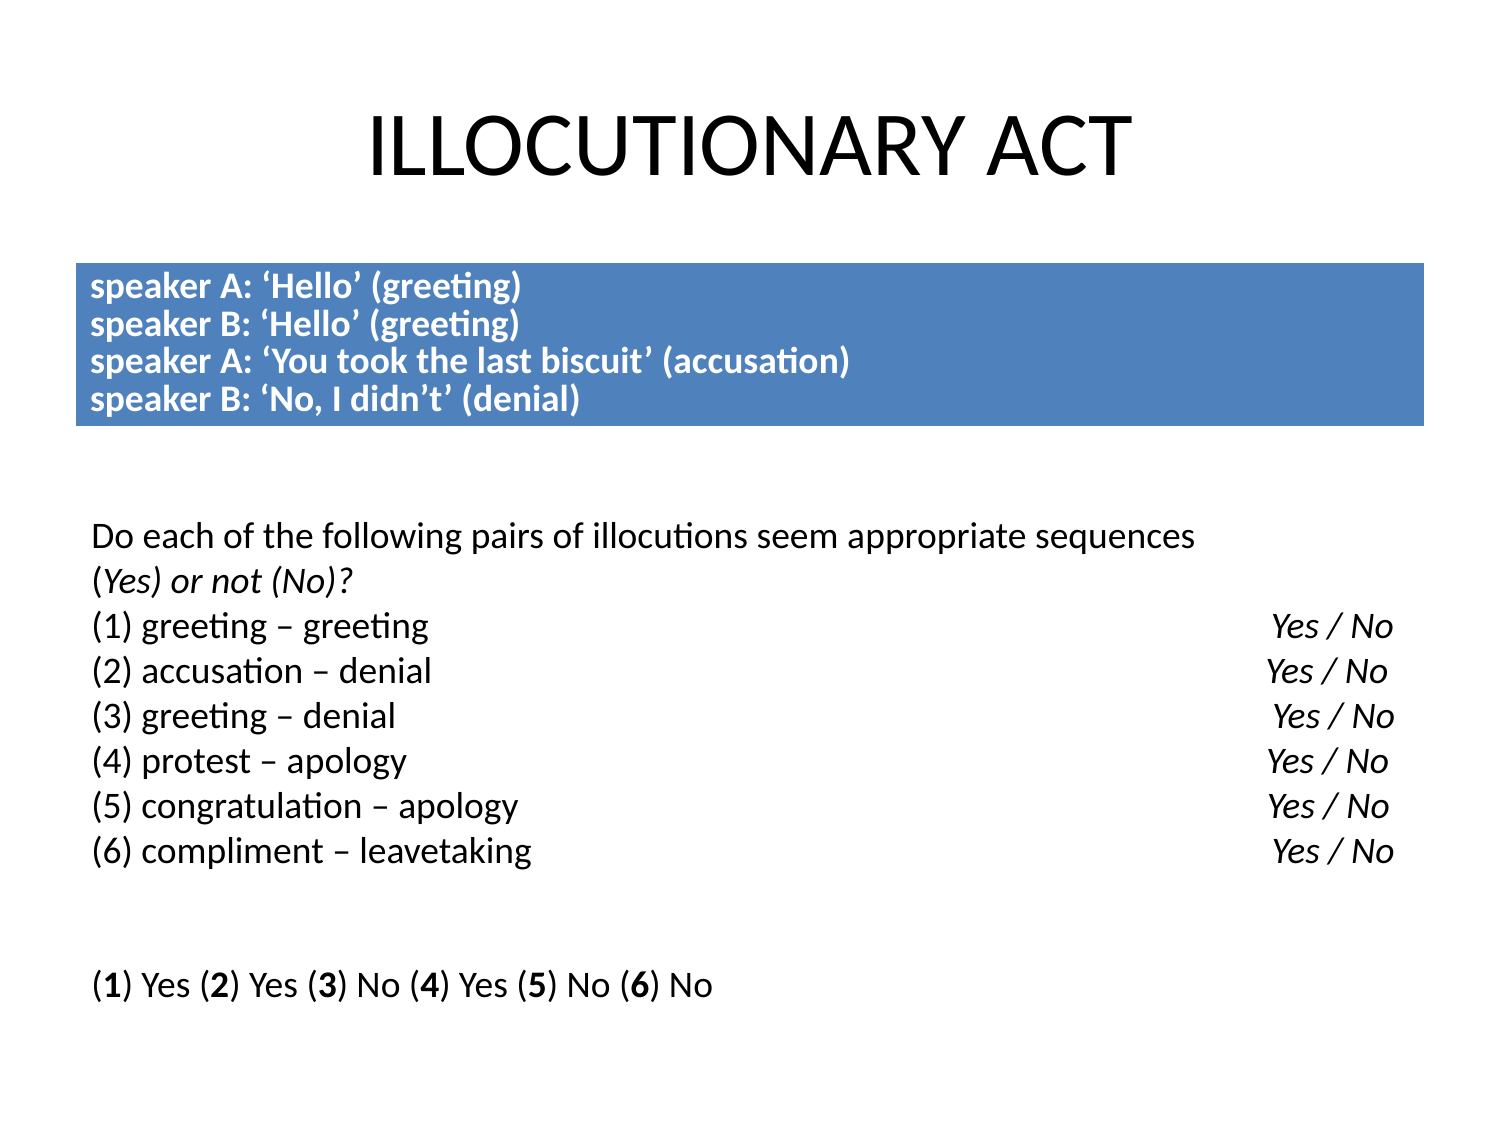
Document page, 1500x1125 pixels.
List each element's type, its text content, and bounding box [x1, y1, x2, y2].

text_box (1) Yes (2) Yes (3) No (4) Yes (5) No (6) No [76, 952, 1424, 1012]
title ILLOCUTIONARY ACT [75, 45, 1425, 233]
text_box Do each of the following pairs of illocutions seem appropriate sequences (Yes) or not (No)? (1) greeting – greeting Yes / No (2) accusation – denial Yes / No (3) greeting – denial Yes / No (4) protest – apology Yes / No (5) congratulation – apology Yes / No (6) compliment – leavetaking Yes / No [76, 503, 1424, 879]
table_header speaker A: ‘Hello’ (greeting) speaker B: ‘Hello’ (greeting) speaker A: ‘You took the last biscuit’ (accusation) speaker B: ‘No, I didn’t’ (denial) [76, 263, 1424, 426]
